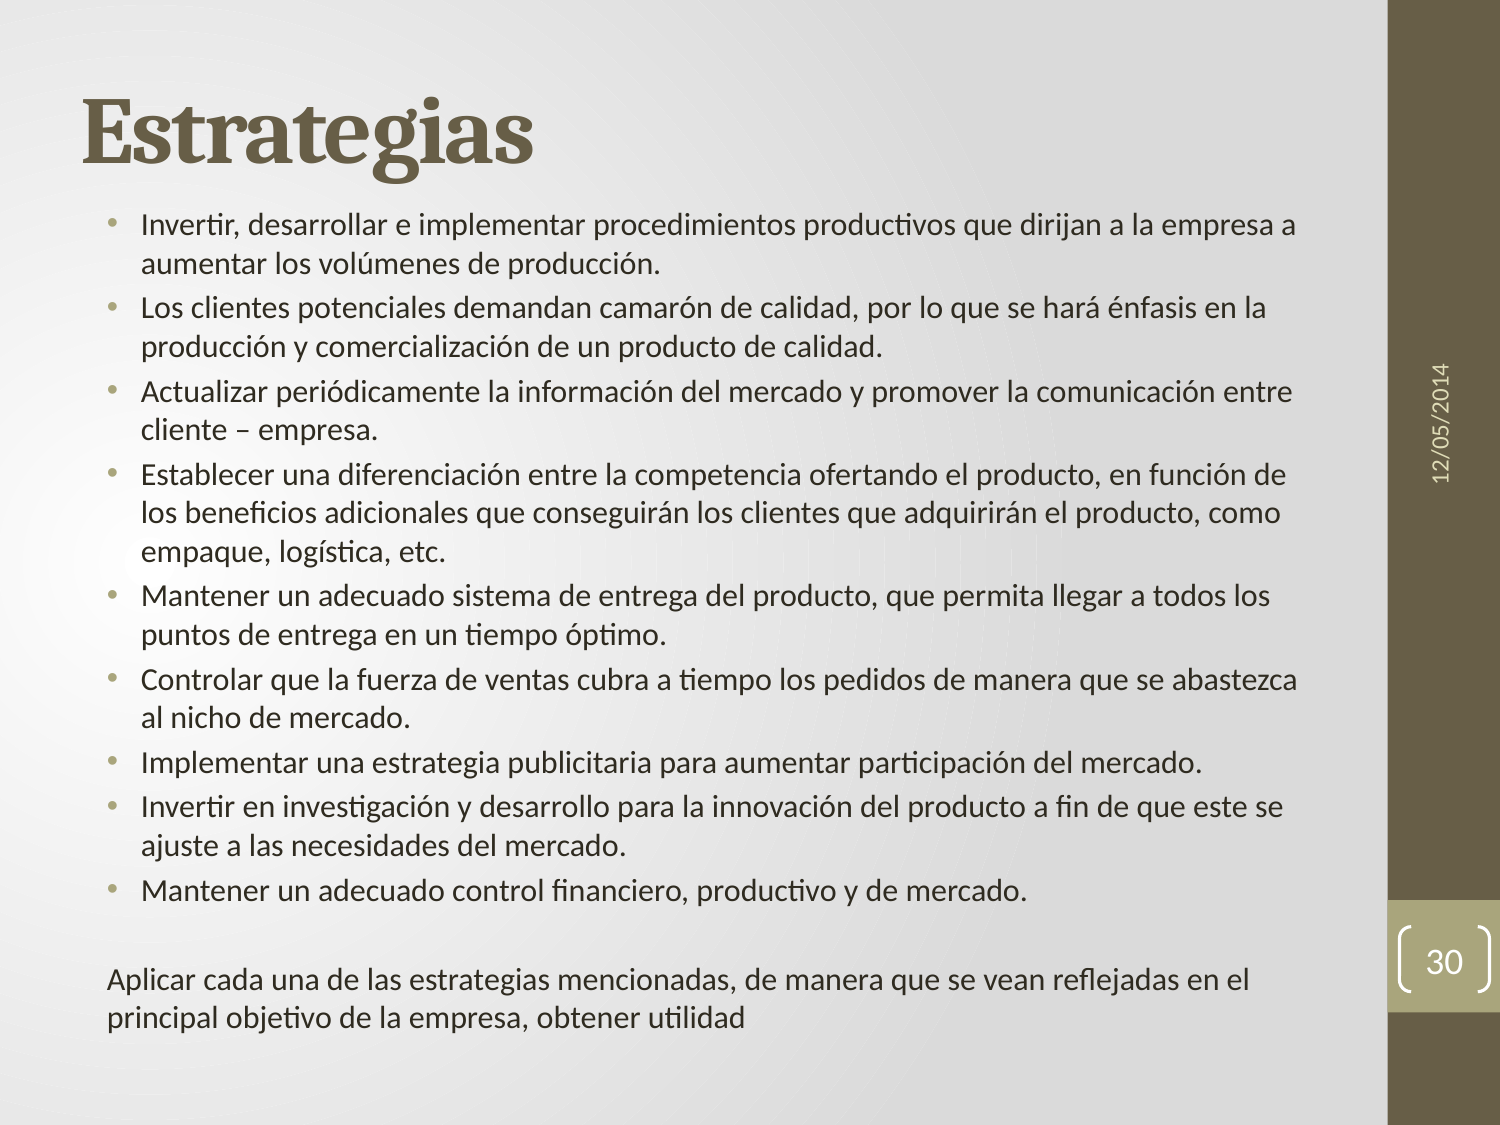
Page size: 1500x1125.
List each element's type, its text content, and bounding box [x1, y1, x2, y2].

slide_number 30 [1397, 925, 1492, 994]
title Estrategias [64, 30, 1315, 219]
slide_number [1408, 100, 1469, 501]
list Invertir, desarrollar e implementar procedimientos productivos que dirijan a la empresa a aumentar los volúmenes de producción. Los clientes potenciales demandan camarón de calidad, por lo que se hará énfasis en la producción y comercialización de un producto de calidad. Actualizar periódicamente la información del mercado y promover la comunicación entre cliente – empresa. Establecer una diferenciación entre la competencia ofertando el producto, en función de los beneficios adicionales que conseguirán los clientes que adquirirán el producto, como empaque, logística, etc. Mantener un adecuado sistema de entrega del producto, que permita llegar a todos los puntos de entrega en un tiempo óptimo. Controlar que la fuerza de ventas cubra a tiempo los pedidos de manera que se abastezca al nicho de mercado. Implementar una estrategia publicitaria para aumentar participación del mercado. Invertir en investigación y desarrollo para la innovación del producto a fin de que este se ajuste a las necesidades del mercado. Mantener un adecuado control financiero, productivo y de mercado. Aplicar cada una de las estrategias mencionadas, de manera que se vean reflejadas en el principal objetivo de la empresa, obtener utilidad [75, 196, 1325, 1050]
